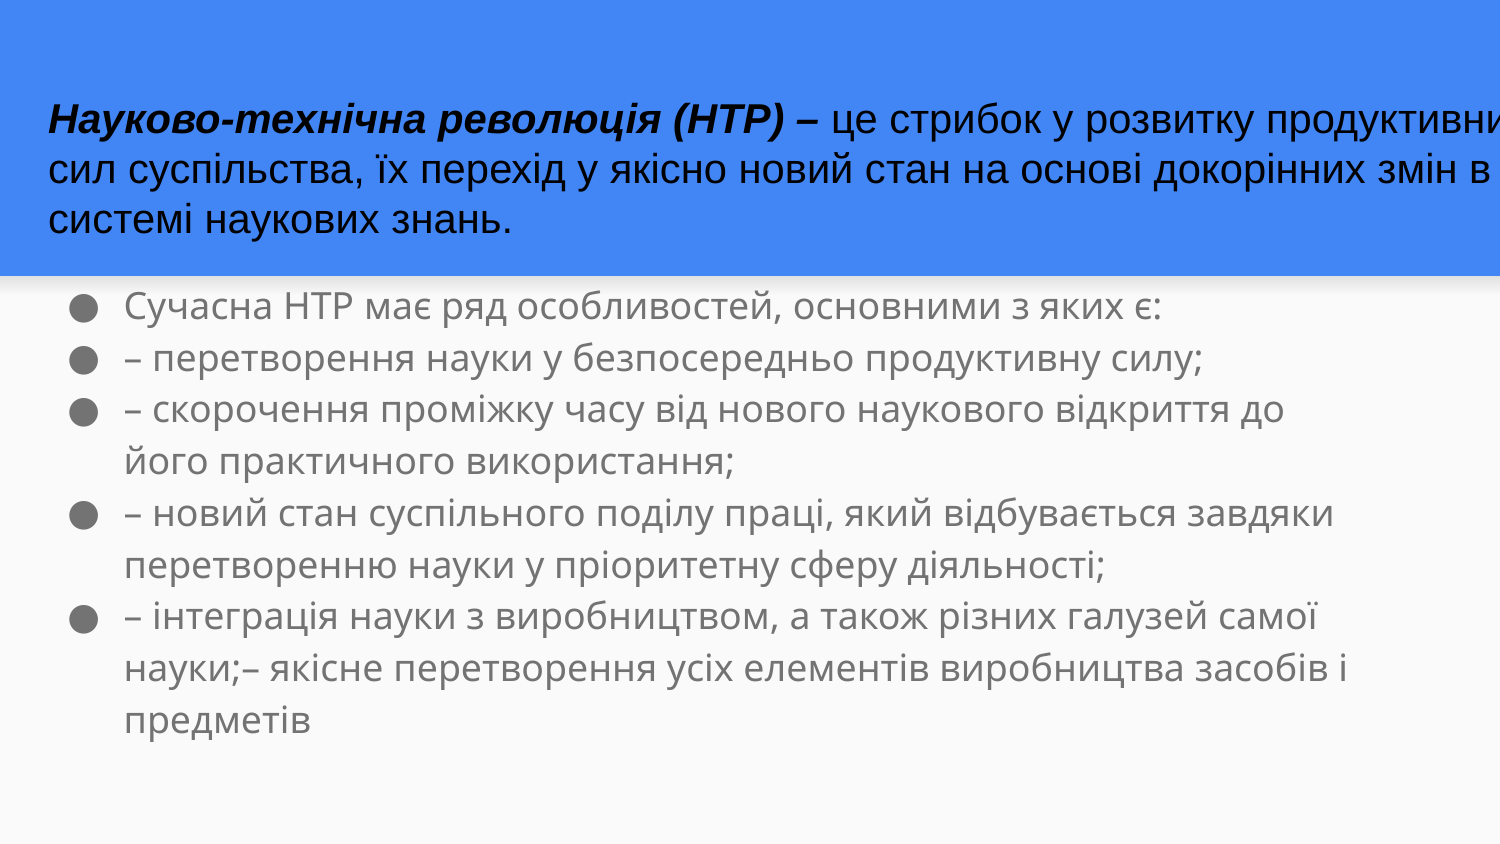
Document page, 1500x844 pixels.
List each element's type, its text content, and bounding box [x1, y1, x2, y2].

list Сучасна НТР має ряд особливостей, основними з яких є: – перетворення науки у безпосередньо продуктивну силу; – скорочення проміжку часу від нового наукового відкриття до його практичного використання; – новий стан суспільного поділу праці, який відбувається завдяки перетворенню науки у пріоритетну сферу діяльності; – інтеграція науки з виробництвом, а також різних галузей самої науки;– якісне перетворення усіх елементів виробництва засобів і предметів [33, 300, 1383, 705]
text_box Науково-технічна революція (НТР) – це стрибок у розвитку продуктивних сил суспільства, їх перехід у якісно новий стан на основі докорінних змін в системі наукових знань. [33, 84, 1500, 300]
